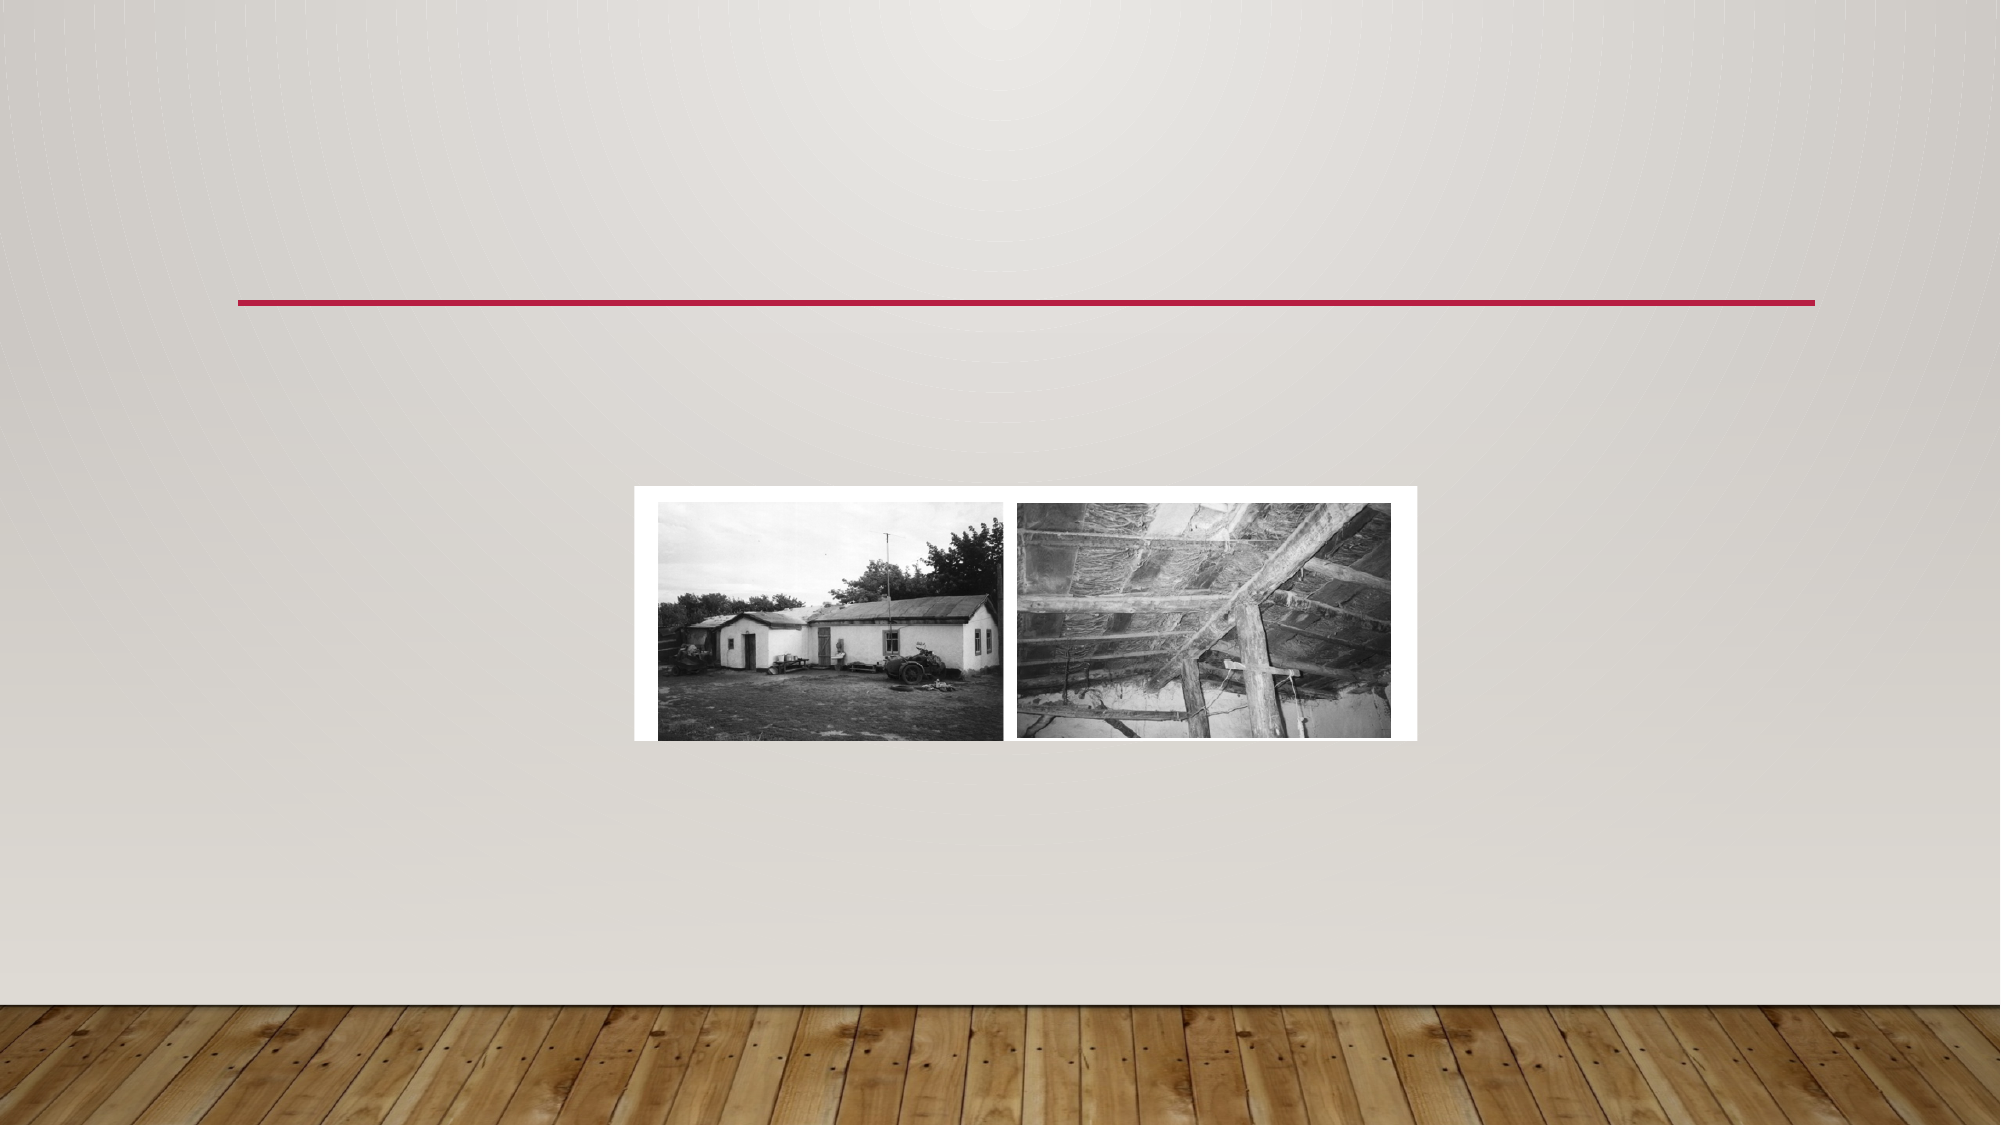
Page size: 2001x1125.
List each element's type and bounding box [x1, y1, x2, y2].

list [633, 486, 1418, 741]
picture [0, 1005, 2000, 1125]
